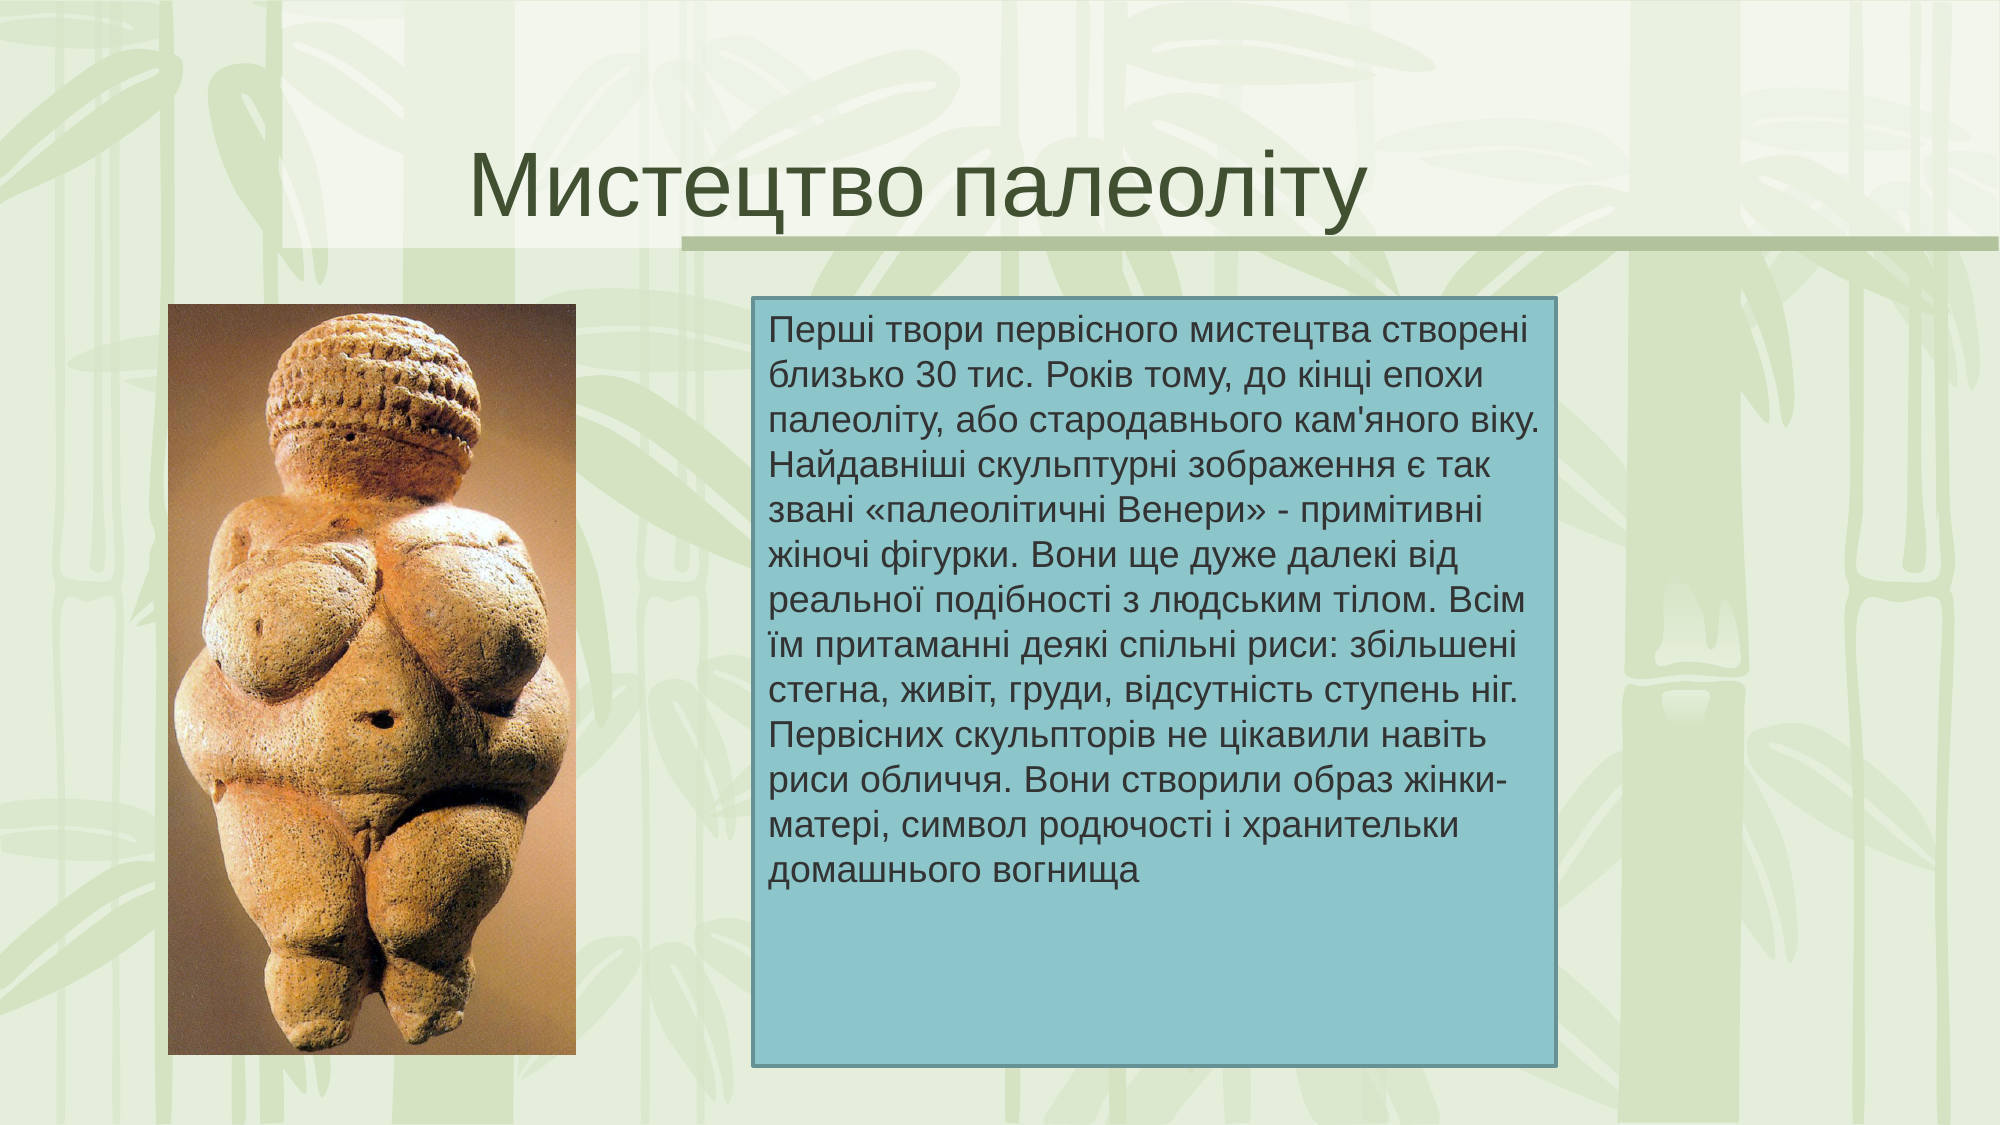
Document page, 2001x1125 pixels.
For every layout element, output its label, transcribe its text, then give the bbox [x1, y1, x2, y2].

picture [168, 304, 576, 1055]
text_box Мистецтво палеоліту [243, 79, 1594, 280]
text_box Перші твори первісного мистецтва створені близько 30 тис. Років тому, до кінці епохи палеоліту, або стародавнього кам'яного віку. Найдавніші скульптурні зображення є так звані «палеолітичні Венери» - примітивні жіночі фігурки. Вони ще дуже далекі від реальної подібності з людським тілом. Всім їм притаманні деякі спільні риси: збільшені стегна, живіт, груди, відсутність ступень ніг. Первісних скульпторів не цікавили навіть риси обличчя. Вони створили образ жінки-матері, символ родючості і хранительки домашнього вогнища [751, 296, 1558, 1068]
